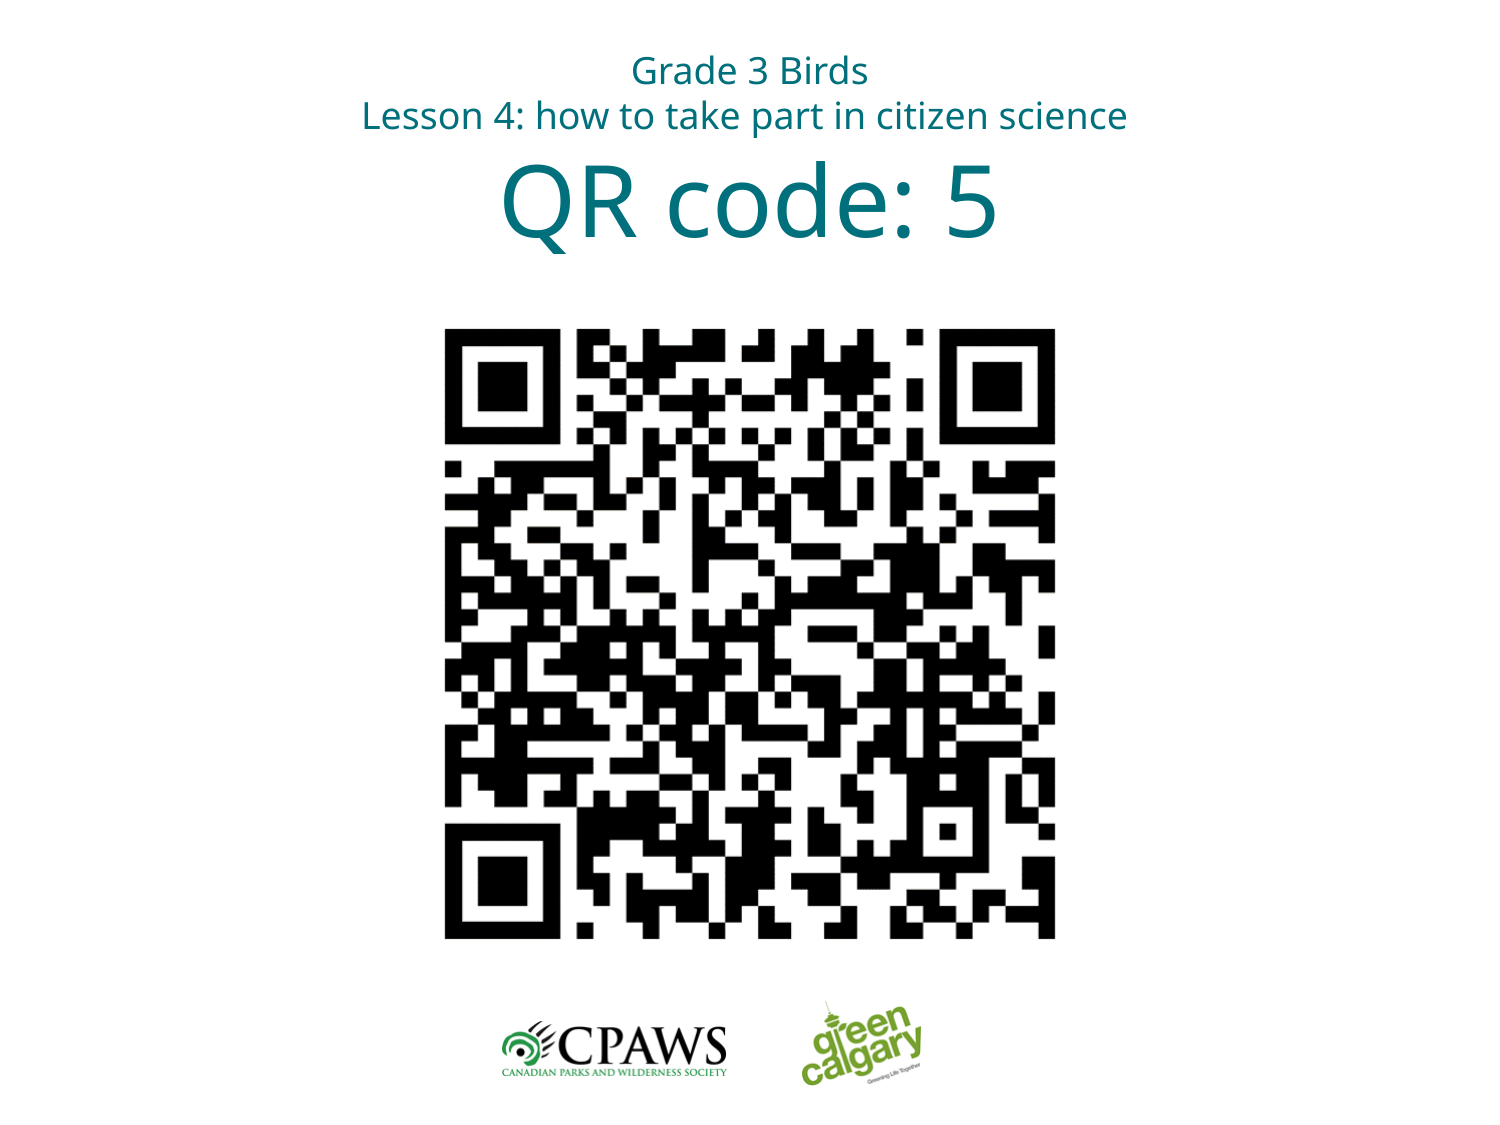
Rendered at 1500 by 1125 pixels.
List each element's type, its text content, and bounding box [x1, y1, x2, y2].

picture [502, 1021, 727, 1076]
text_box Grade 3 Birds Lesson 4: how to take part in citizen science QR code: 5 [340, 39, 1160, 265]
picture [412, 296, 1088, 972]
picture [802, 1001, 921, 1086]
